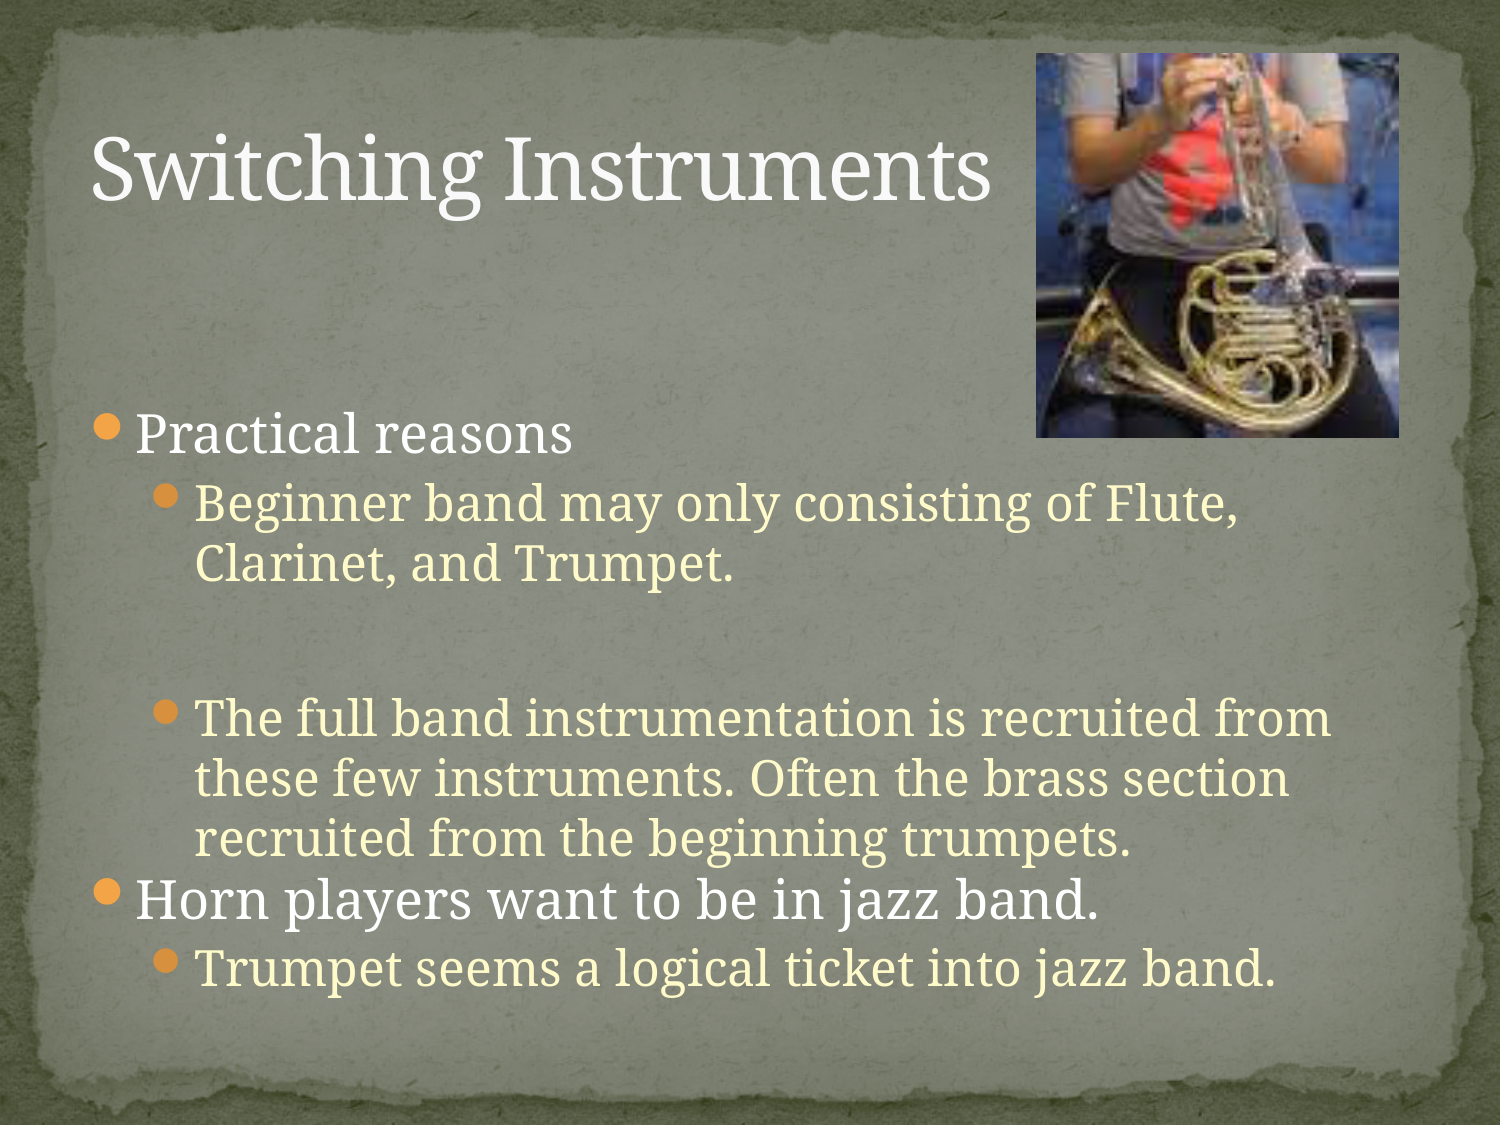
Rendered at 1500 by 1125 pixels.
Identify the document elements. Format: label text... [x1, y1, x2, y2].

text_box Horn players want to be in jazz band. Trumpet seems a logical ticket into jazz band. [74, 857, 1425, 1060]
list Practical reasons Beginner band may only consisting of Flute, Clarinet, and Trumpet. The full band instrumentation is recruited from these few instruments. Often the brass section recruited from the beginning trumpets. [75, 392, 1425, 857]
picture [1036, 53, 1399, 438]
title Switching Instruments [74, 24, 1425, 225]
